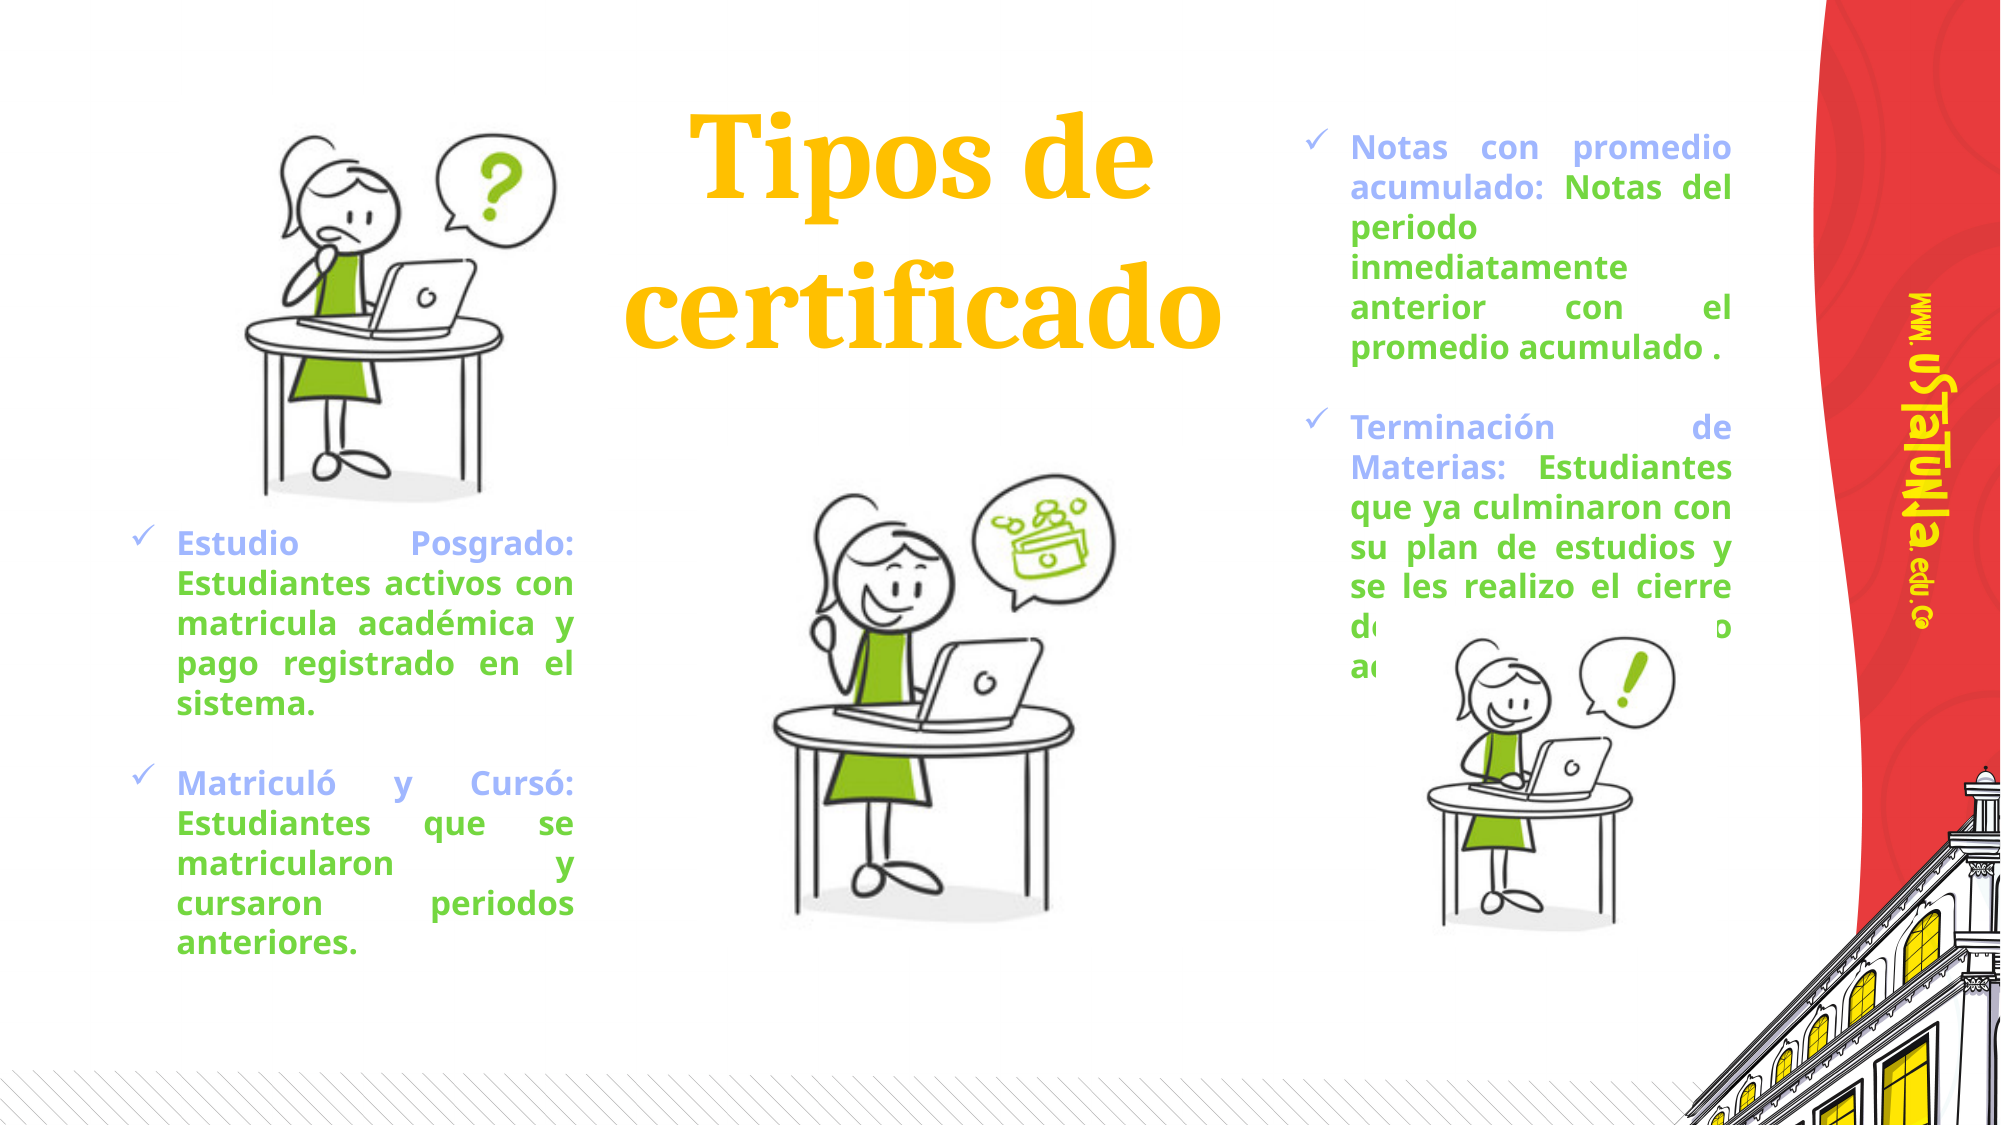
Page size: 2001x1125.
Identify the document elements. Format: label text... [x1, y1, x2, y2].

picture [0, 0, 2001, 1125]
text_box Tipos de certificado [411, 66, 1436, 382]
text_box Estudio Posgrado: Estudiantes activos con matricula académica y pago registrado en el sistema. Matriculó y Cursó: Estudiantes que se matricularon y cursaron periodos anteriores. [114, 515, 590, 1125]
text_box Notas con promedio acumulado: Notas del periodo inmediatamente anterior con el promedio acumulado . Terminación de Materias: Estudiantes que ya culminaron con su plan de estudios y se les realizo el cierre del periodo académico. [1288, 79, 1748, 1093]
